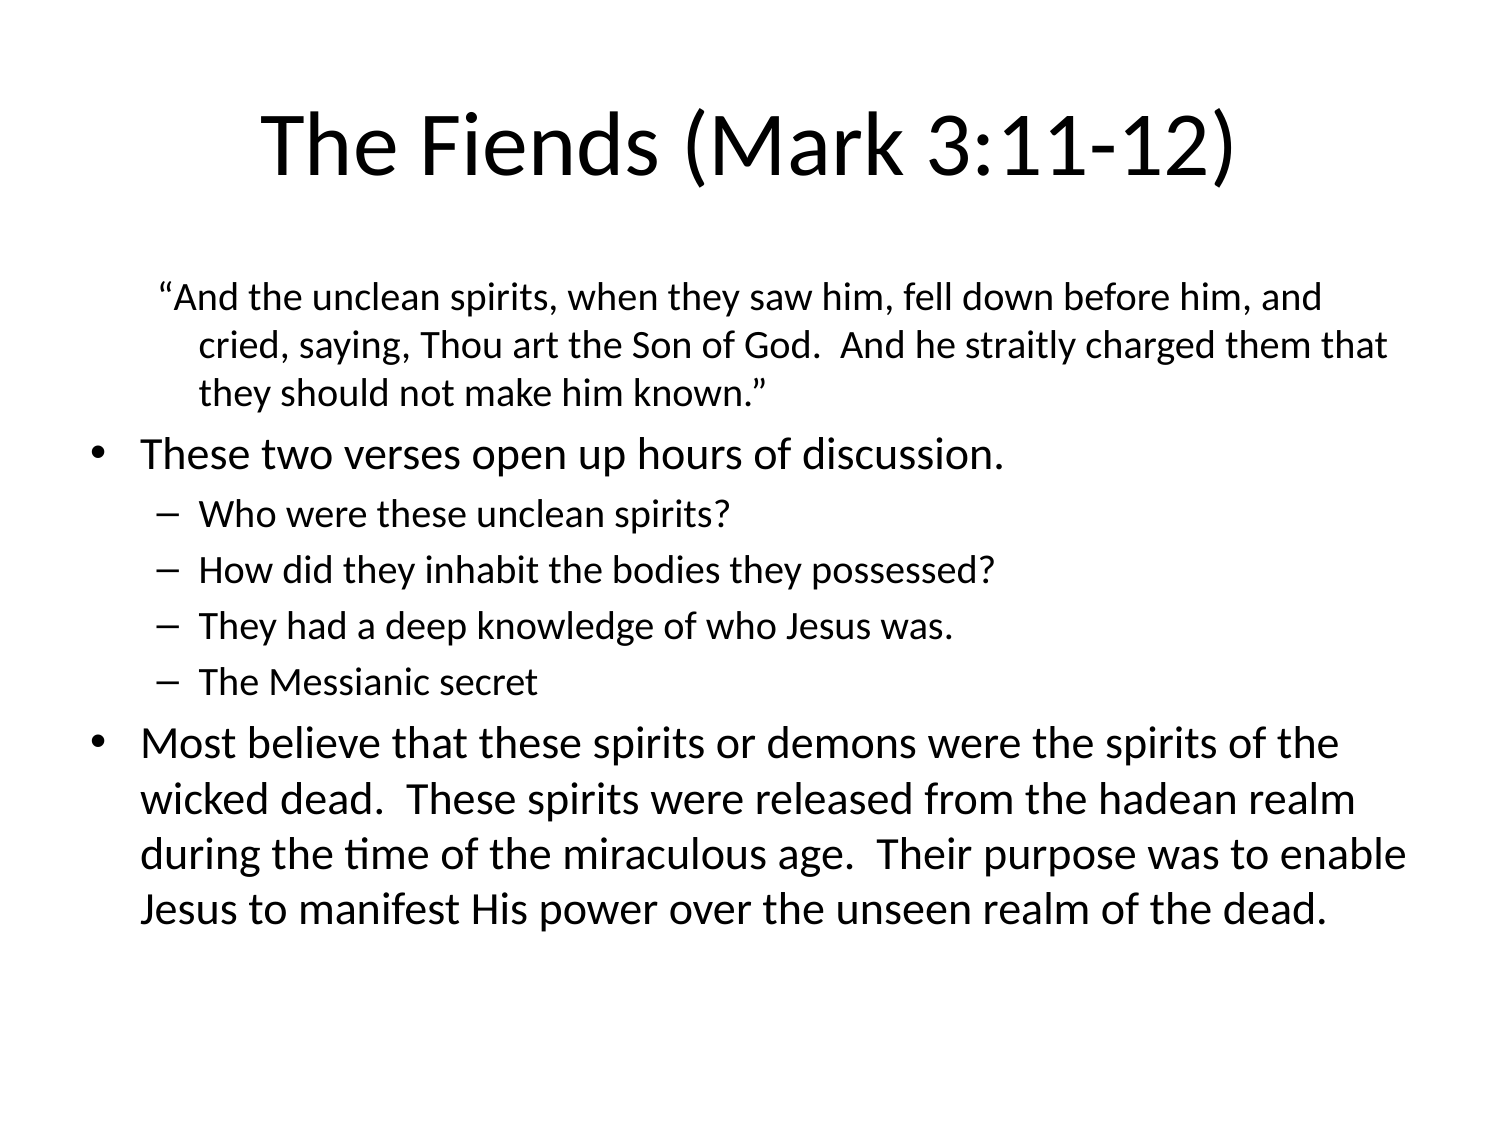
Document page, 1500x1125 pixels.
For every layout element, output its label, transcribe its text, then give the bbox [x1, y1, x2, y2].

title The Fiends (Mark 3:11-12) [75, 45, 1425, 233]
list “And the unclean spirits, when they saw him, fell down before him, and cried, saying, Thou art the Son of God. And he straitly charged them that they should not make him known.” These two verses open up hours of discussion. Who were these unclean spirits? How did they inhabit the bodies they possessed? They had a deep knowledge of who Jesus was. The Messianic secret Most believe that these spirits or demons were the spirits of the wicked dead. These spirits were released from the hadean realm during the time of the miraculous age. Their purpose was to enable Jesus to manifest His power over the unseen realm of the dead. [75, 262, 1425, 1005]
